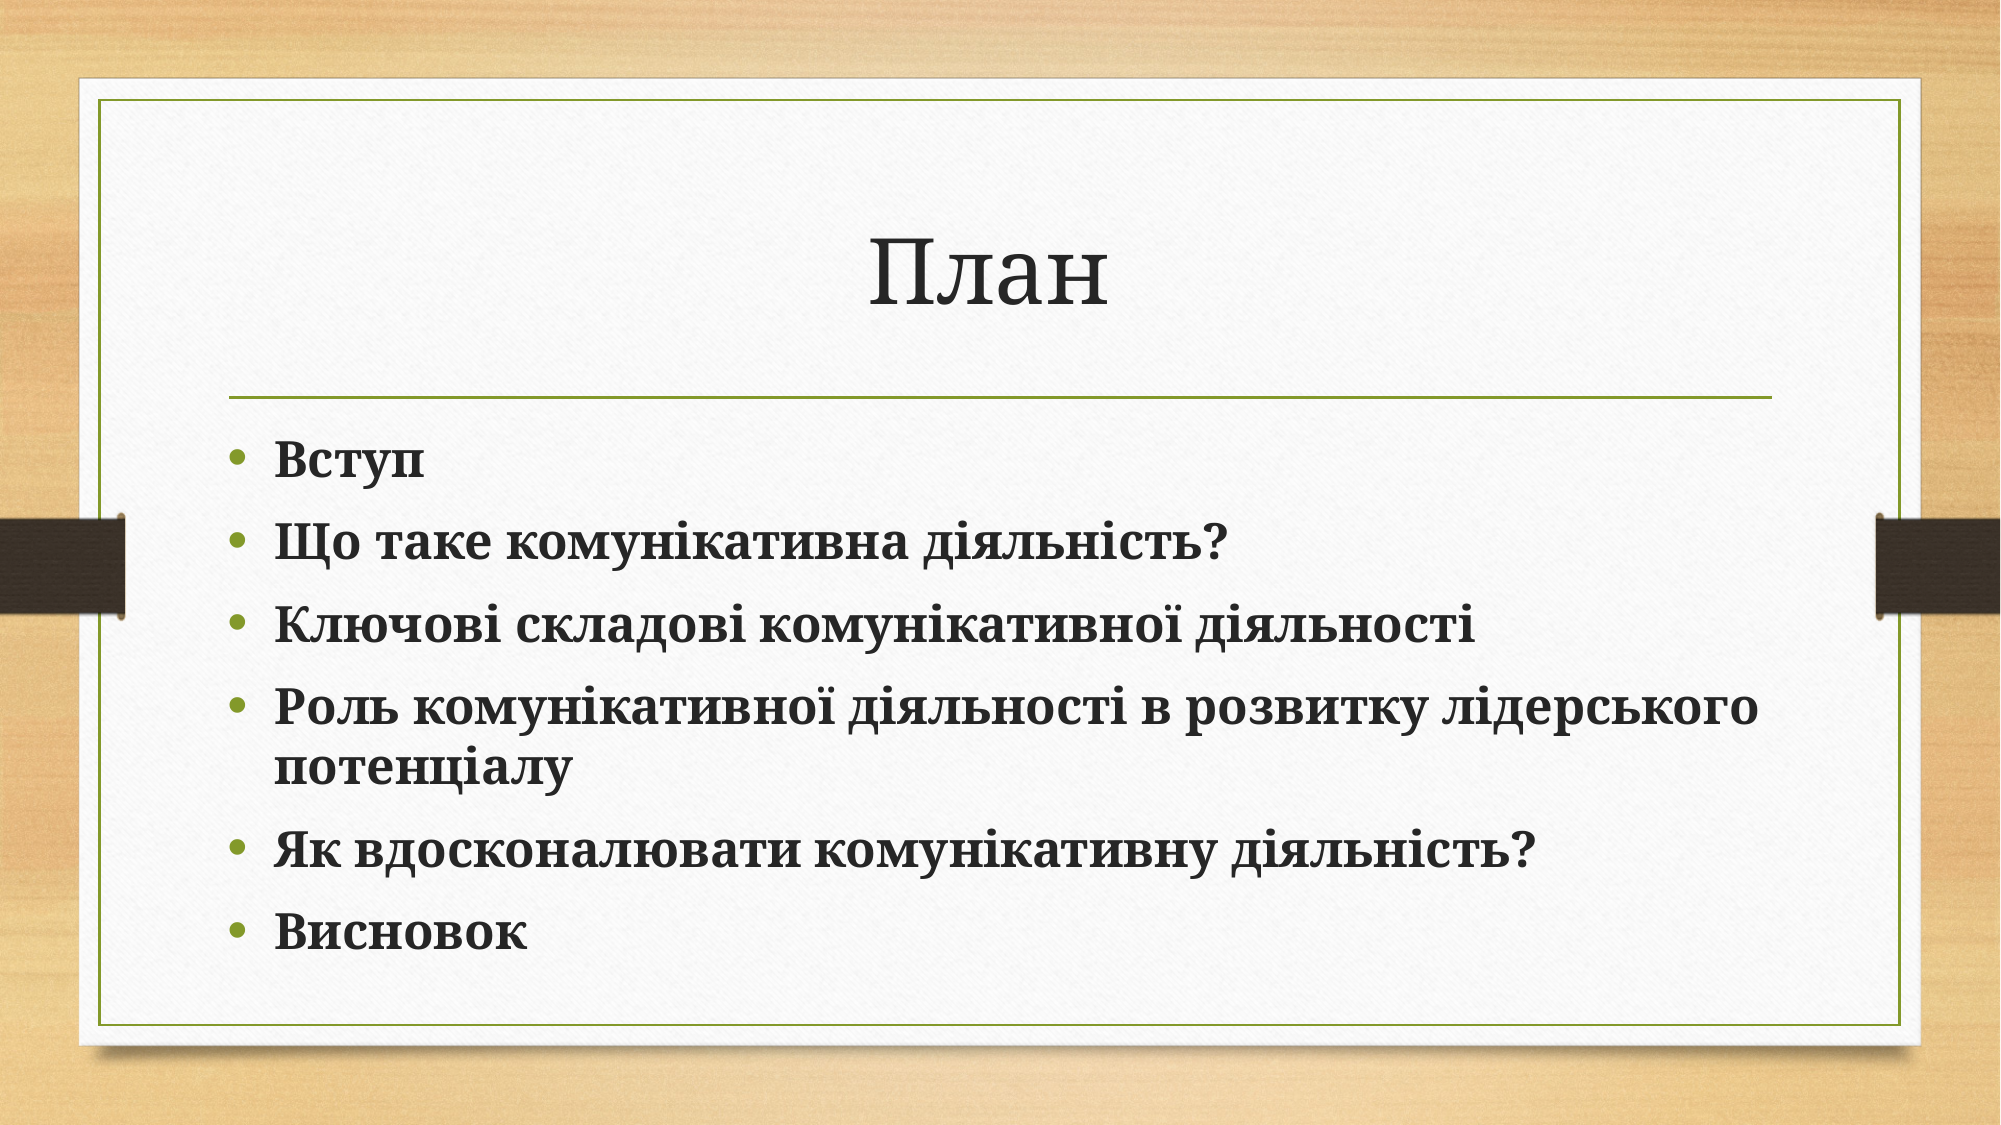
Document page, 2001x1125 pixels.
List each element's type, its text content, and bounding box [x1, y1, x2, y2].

picture [0, 0, 2001, 1125]
list Вступ Що таке комунікативна діяльність? Ключові складові комунікативної діяльності Роль комунікативної діяльності в розвитку лідерського потенціалу Як вдосконалювати комунікативну діяльність? Висновок [212, 419, 1788, 964]
title План [212, 161, 1788, 375]
